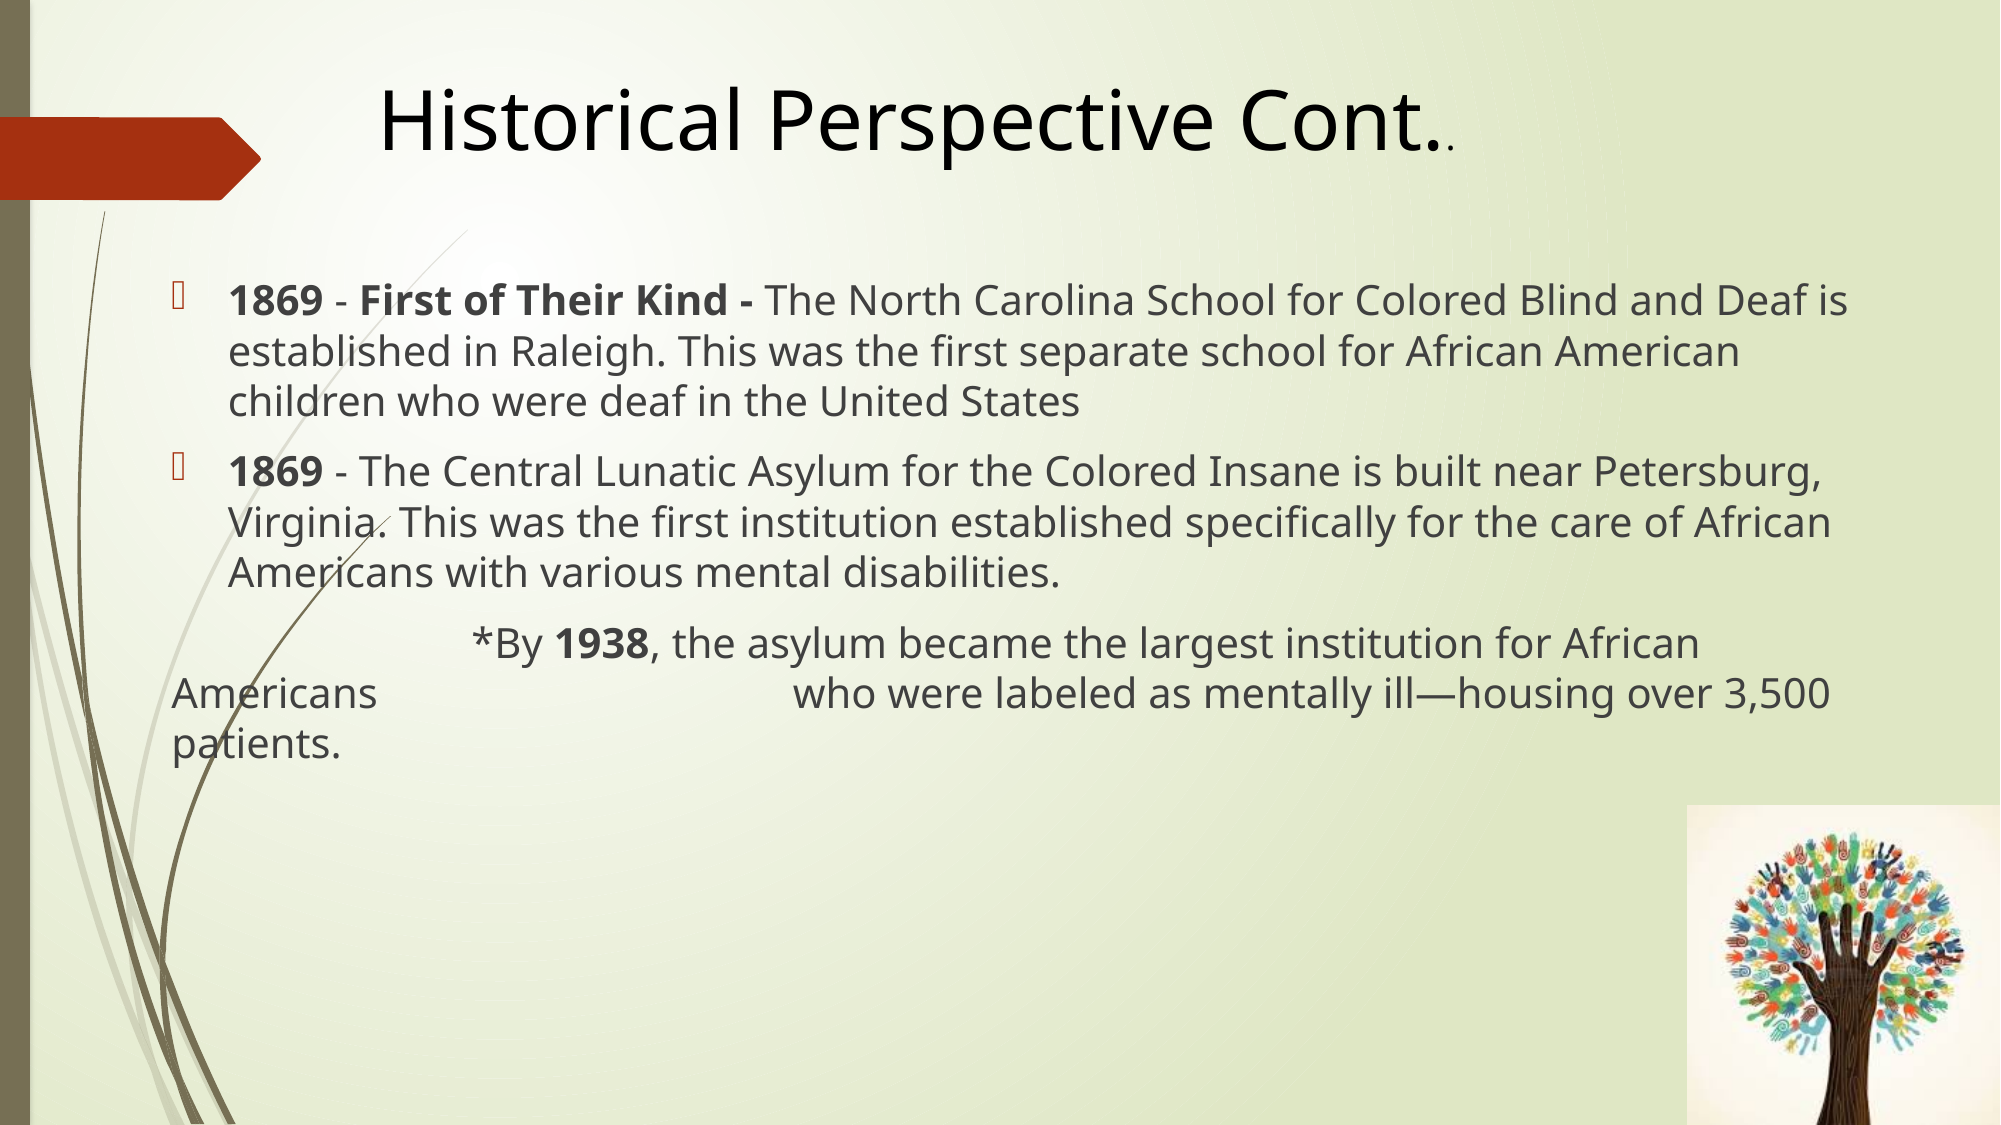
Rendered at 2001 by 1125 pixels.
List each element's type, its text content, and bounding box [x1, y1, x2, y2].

picture [1686, 805, 2000, 1125]
text_box Historical Perspective Cont.. [362, 59, 1544, 175]
list 1869 - First of Their Kind - The North Carolina School for Colored Blind and Deaf is established in Raleigh. This was the first separate school for African American children who were deaf in the United States 1869 - The Central Lunatic Asylum for the Colored Insane is built near Petersburg, Virginia. This was the first institution established specifically for the care of African Americans with various mental disabilities. *By 1938, the asylum became the largest institution for African Americans who were labeled as mentally ill—housing over 3,500 patients. [156, 195, 1888, 970]
title [272, 28, 1735, 195]
